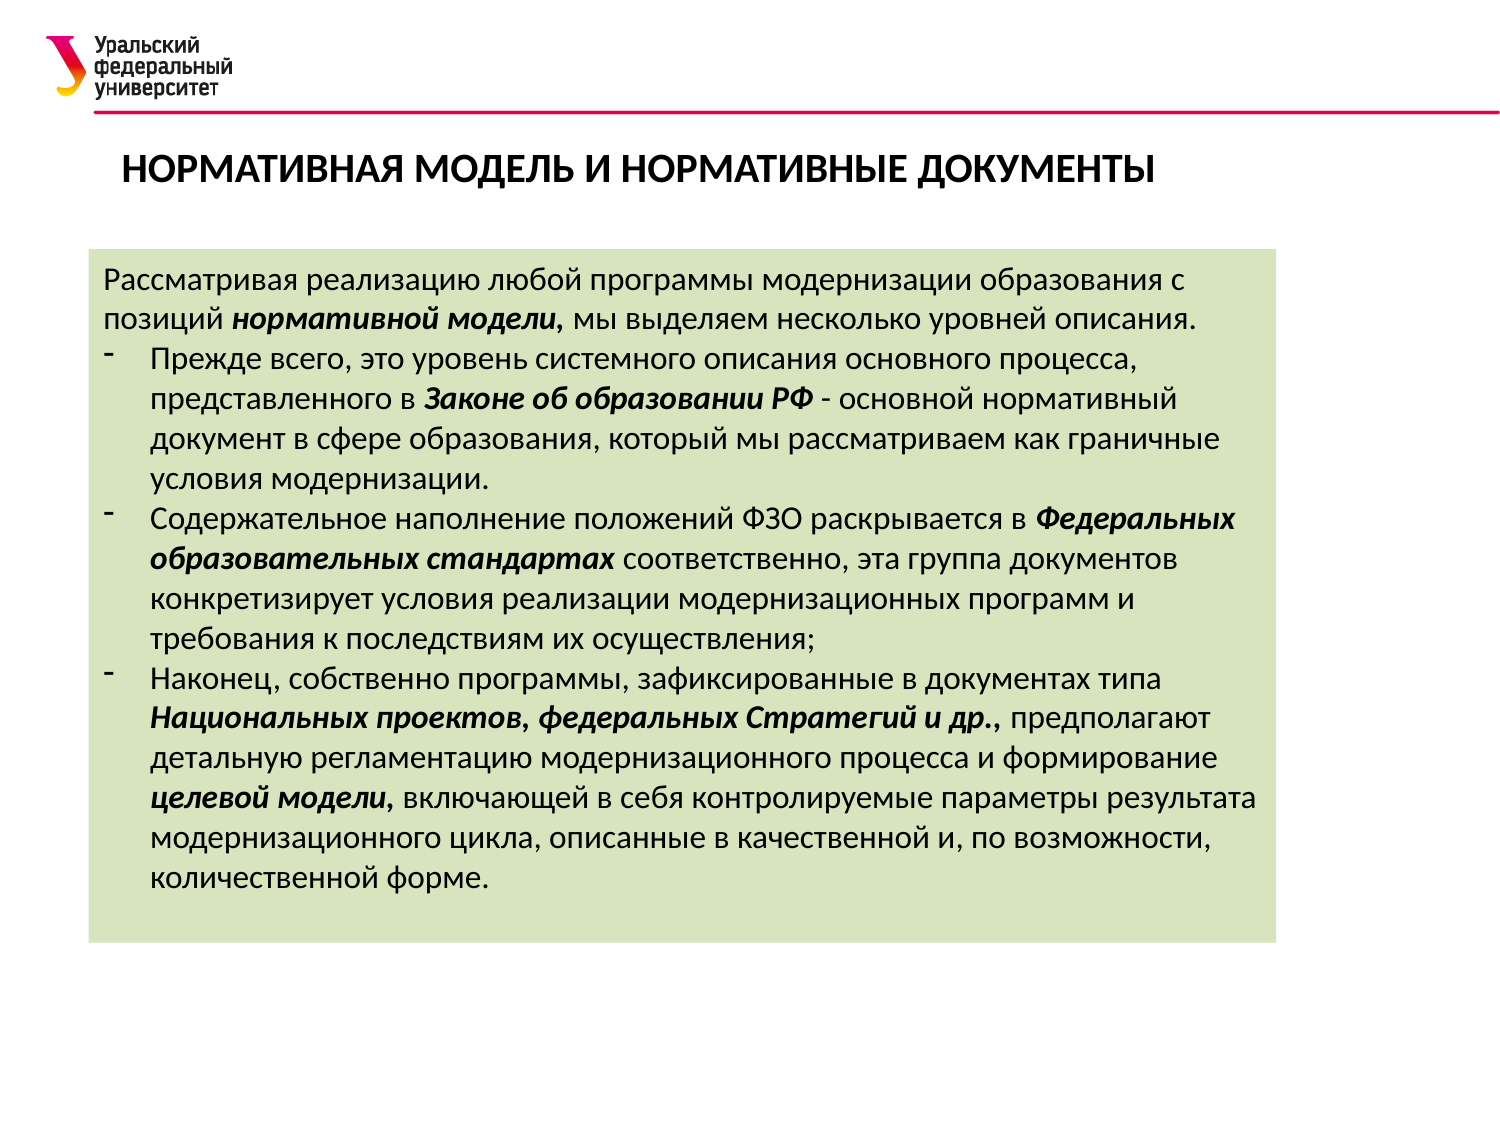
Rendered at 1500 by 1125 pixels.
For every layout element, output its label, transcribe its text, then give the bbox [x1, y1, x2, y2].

picture [0, 18, 1500, 122]
title НОРМАТИВНАЯ МОДЕЛЬ И НОРМАТИВНЫЕ ДОКУМЕНТЫ [106, 132, 1200, 199]
text_box Рассматривая реализацию любой программы модернизации образования с позиций нормативной модели, мы выделяем несколько уровней описания. Прежде всего, это уровень системного описания основного процесса, представленного в Законе об образовании РФ - основной нормативный документ в сфере образования, который мы рассматриваем как граничные условия модернизации. Содержательное наполнение положений ФЗО раскрывается в Федеральных образовательных стандартах соответственно, эта группа документов конкретизирует условия реализации модернизационных программ и требования к последствиям их осуществления; Наконец, собственно программы, зафиксированные в документах типа Национальных проектов, федеральных Стратегий и др., предполагают детальную регламентацию модернизационного процесса и формирование целевой модели, включающей в себя контролируемые параметры результата модернизационного цикла, описанные в качественной и, по возможности, количественной форме. [88, 249, 1277, 943]
